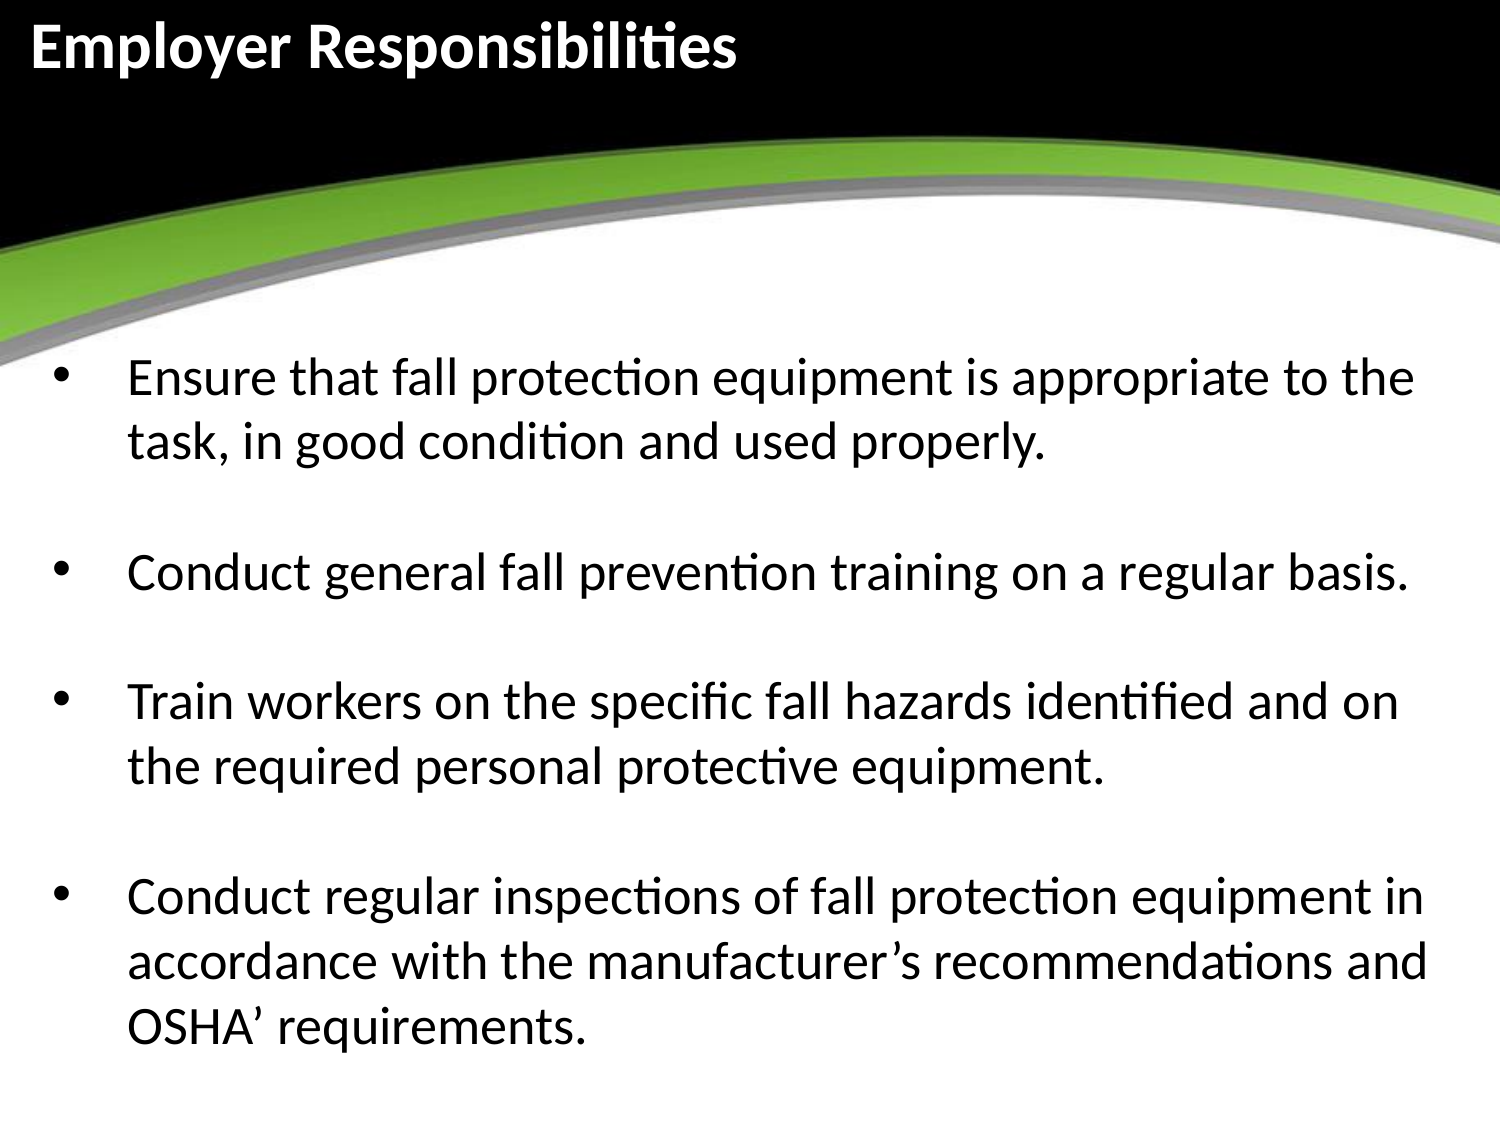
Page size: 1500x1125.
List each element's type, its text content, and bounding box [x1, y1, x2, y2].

text_box Ensure that fall protection equipment is appropriate to the task, in good condition and used properly. Conduct general fall prevention training on a regular basis. Train workers on the specific fall hazards identified and on the required personal protective equipment. Conduct regular inspections of fall protection equipment in accordance with the manufacturer’s recommendations and OSHA’ requirements. [38, 333, 1478, 1125]
title Employer Responsibilities [0, 0, 1388, 175]
picture [0, 0, 1500, 1125]
